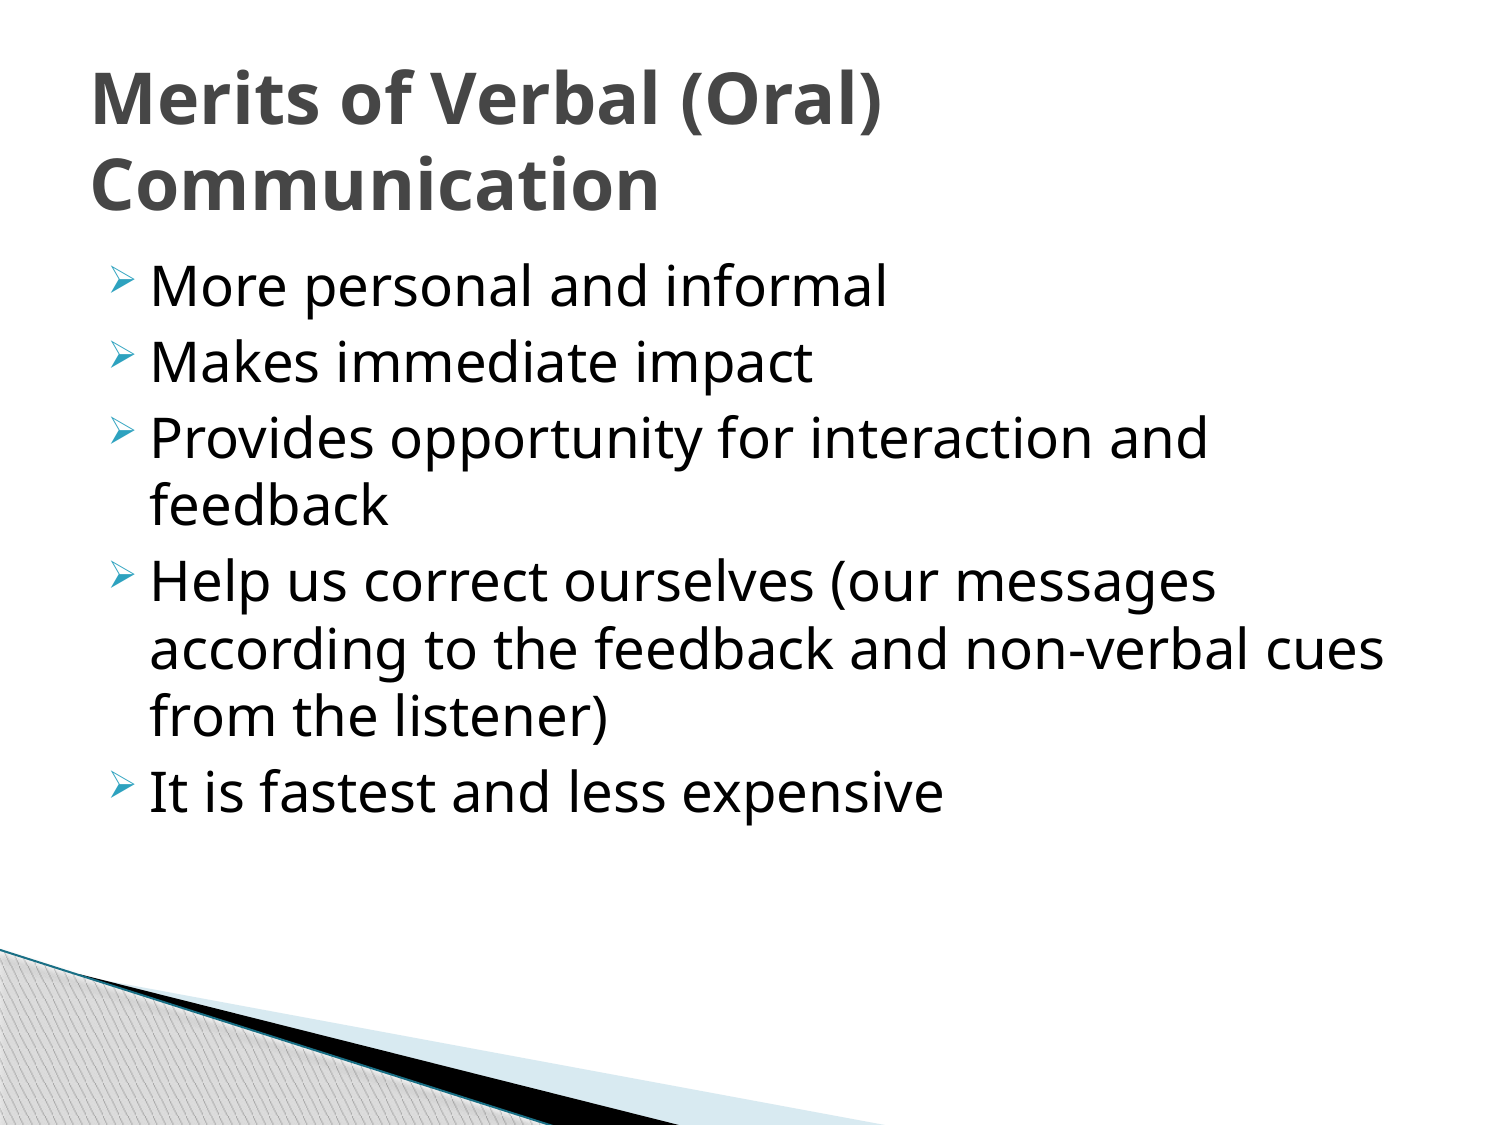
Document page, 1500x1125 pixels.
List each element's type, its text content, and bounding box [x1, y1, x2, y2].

list More personal and informal Makes immediate impact Provides opportunity for interaction and feedback Help us correct ourselves (our messages according to the feedback and non-verbal cues from the listener) It is fastest and less expensive [75, 243, 1425, 986]
title Merits of Verbal (Oral) Communication [75, 45, 1425, 233]
